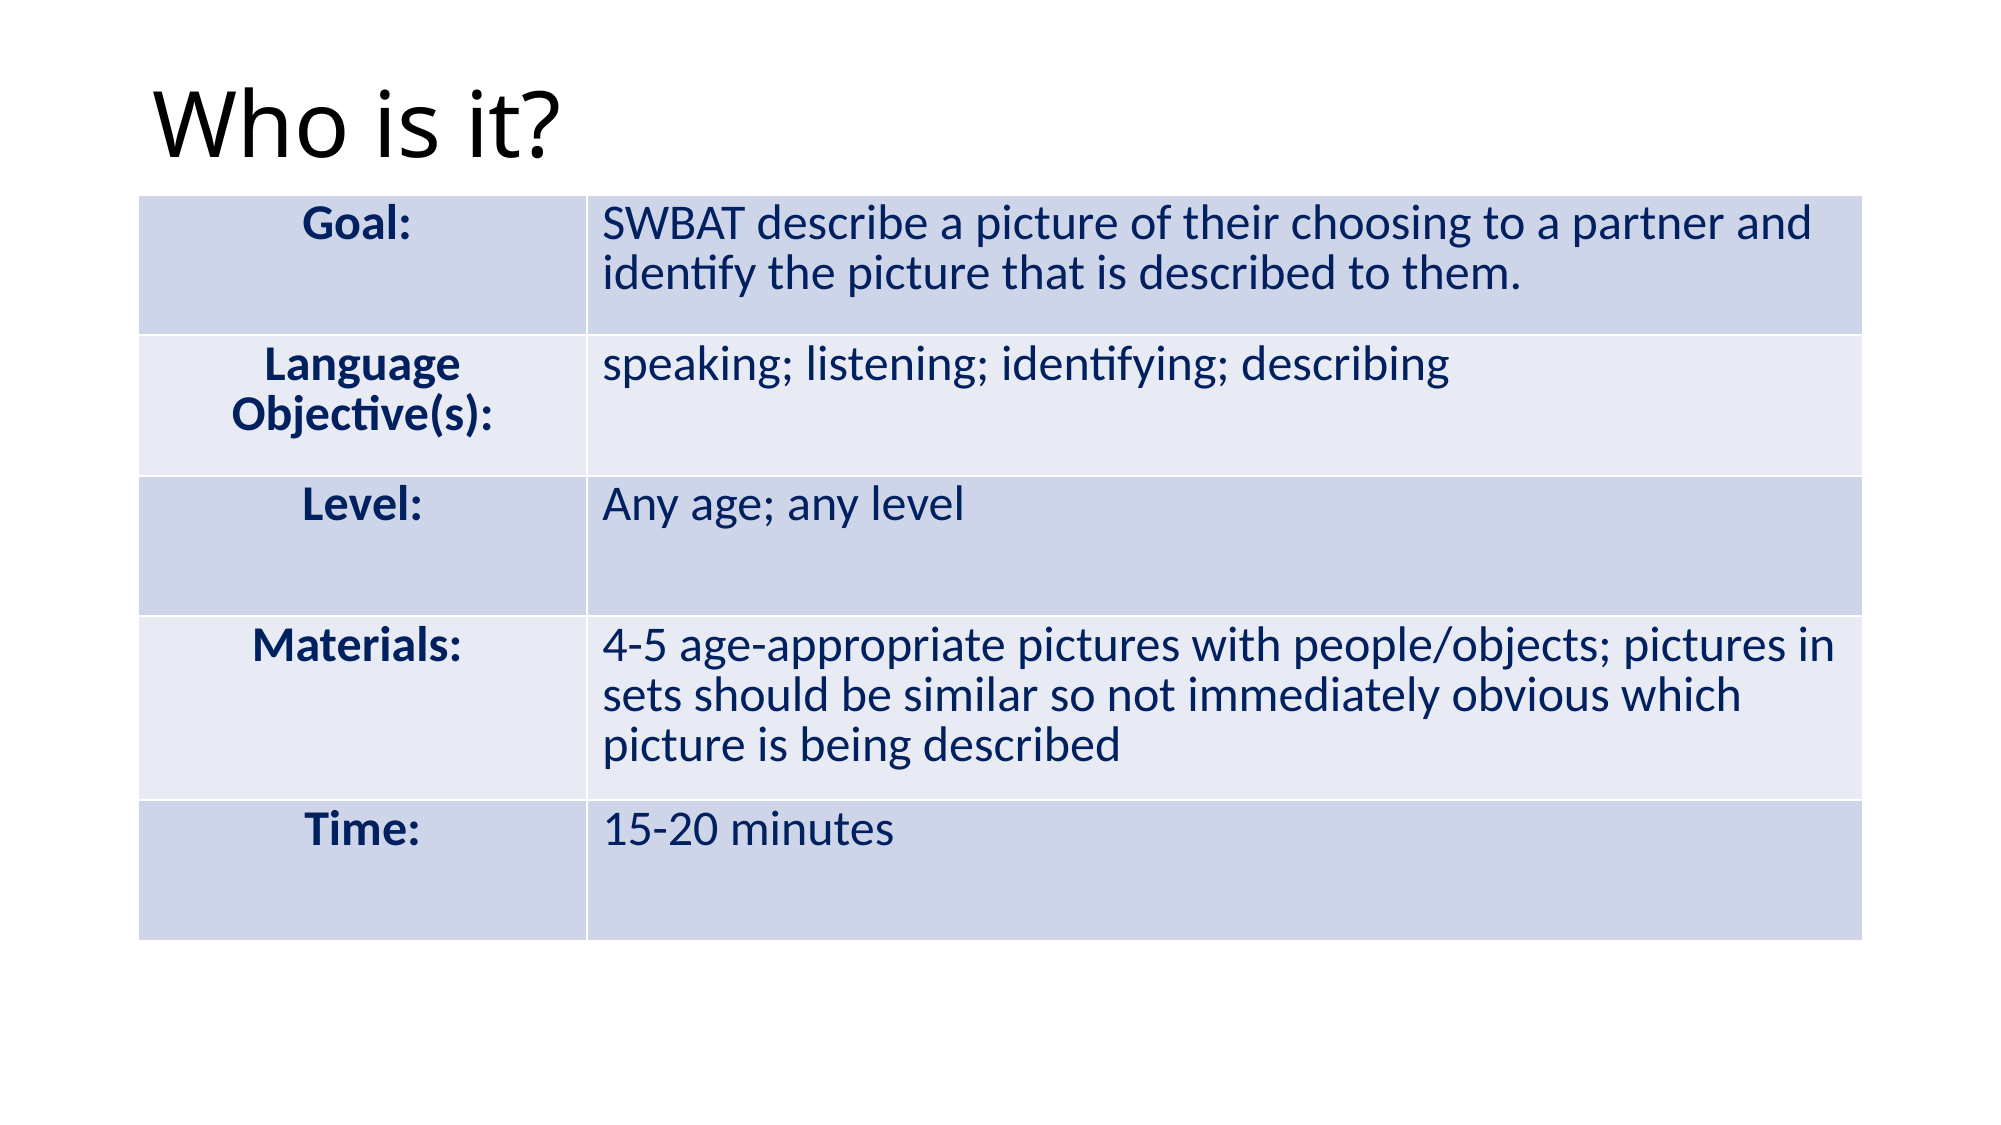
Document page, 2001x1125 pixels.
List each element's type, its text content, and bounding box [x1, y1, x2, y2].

title Who is it? [137, 59, 1632, 194]
table_cell Time: [139, 801, 586, 940]
table_cell Language Objective(s): [139, 336, 586, 475]
table_cell 15-20 minutes [588, 801, 1862, 940]
table_header SWBAT describe a picture of their choosing to a partner and identify the picture that is described to them. [588, 196, 1862, 334]
table_cell Level: [139, 477, 586, 615]
table_cell 4-5 age-appropriate pictures with people/objects; pictures in sets should be similar so not immediately obvious which picture is being described [588, 617, 1862, 799]
table_header Goal: [139, 196, 586, 334]
table_cell speaking; listening; identifying; describing [588, 336, 1862, 475]
table_cell Materials: [139, 617, 586, 799]
table_cell Any age; any level [588, 477, 1862, 615]
